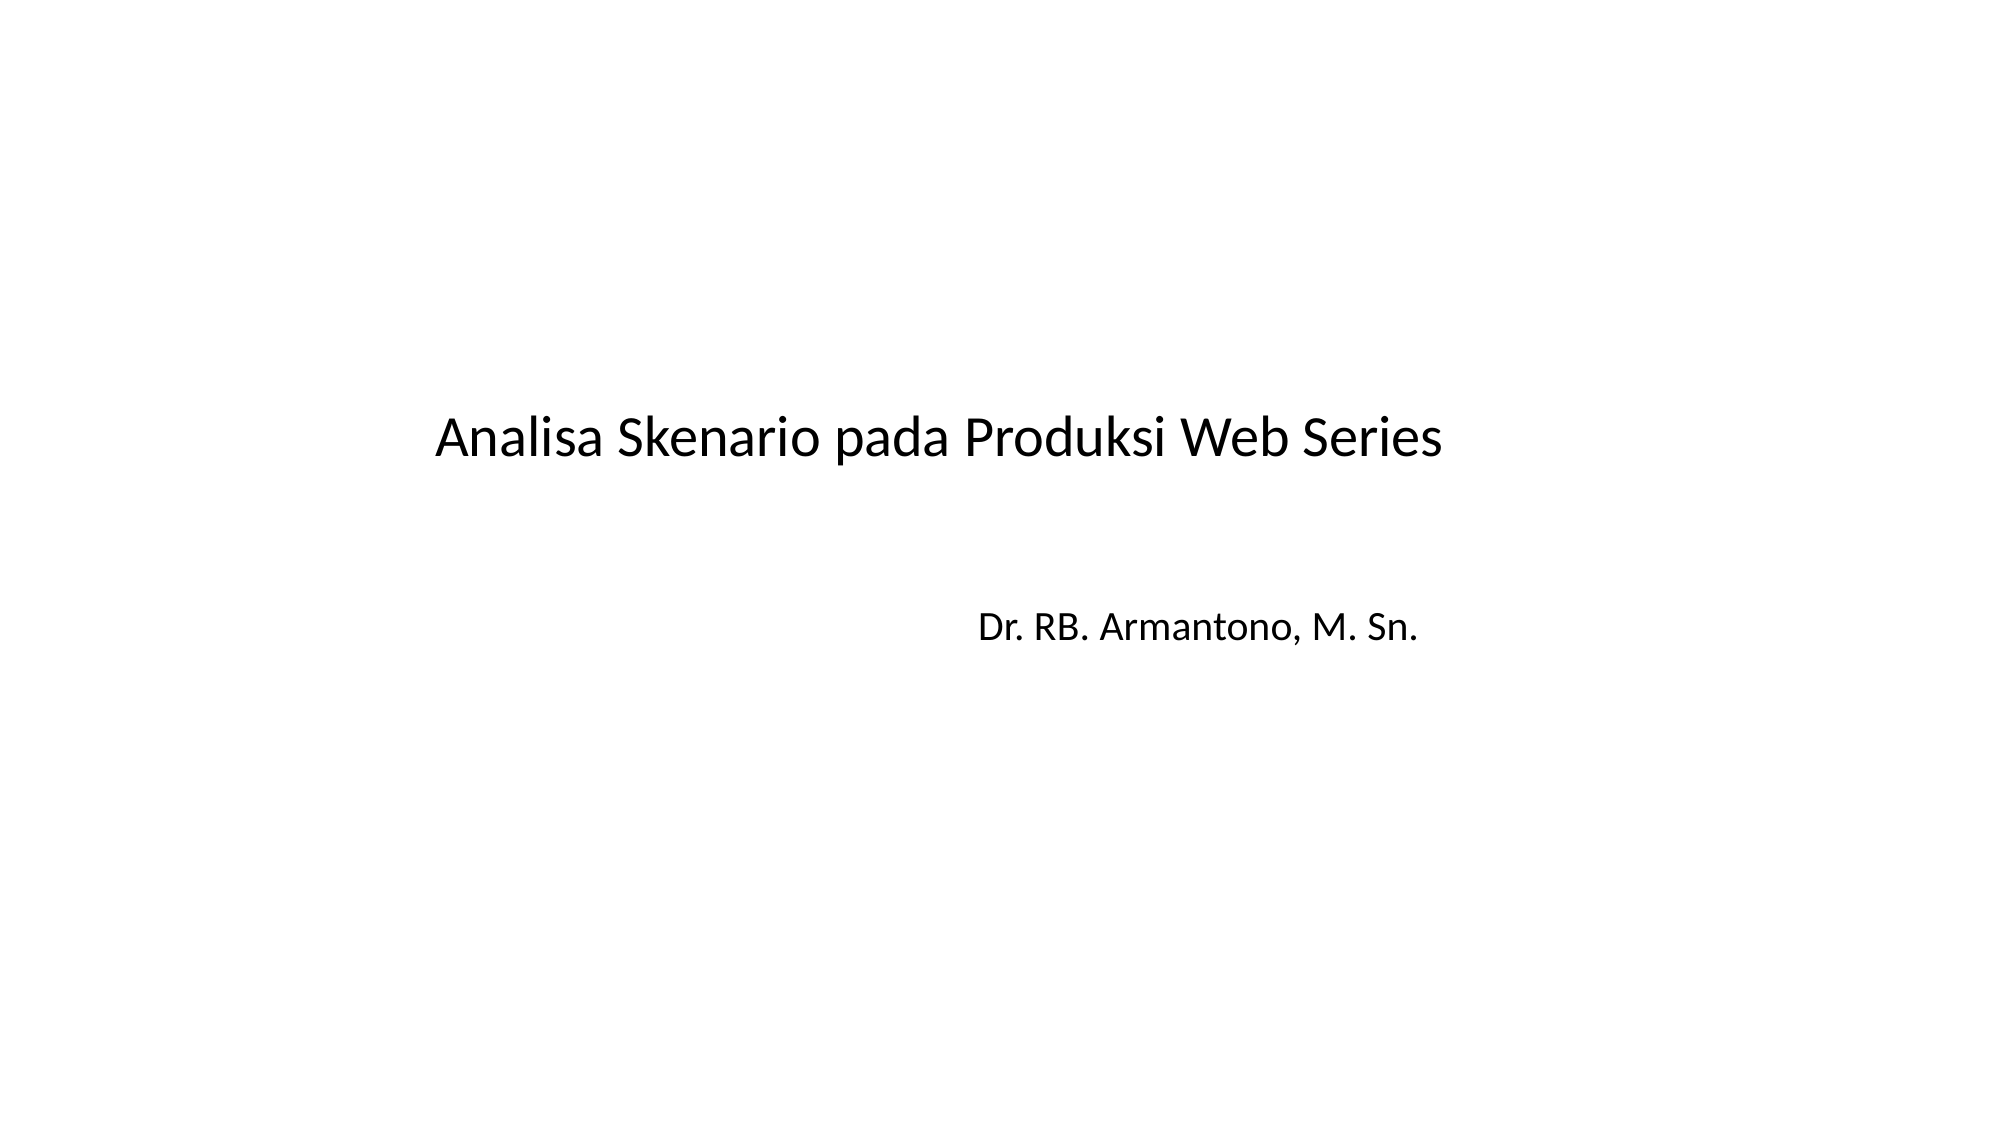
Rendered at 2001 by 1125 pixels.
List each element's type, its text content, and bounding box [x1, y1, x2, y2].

text_box Dr. RB. Armantono, M. Sn. [963, 591, 1503, 657]
text_box Analisa Skenario pada Produksi Web Series [420, 390, 1503, 476]
